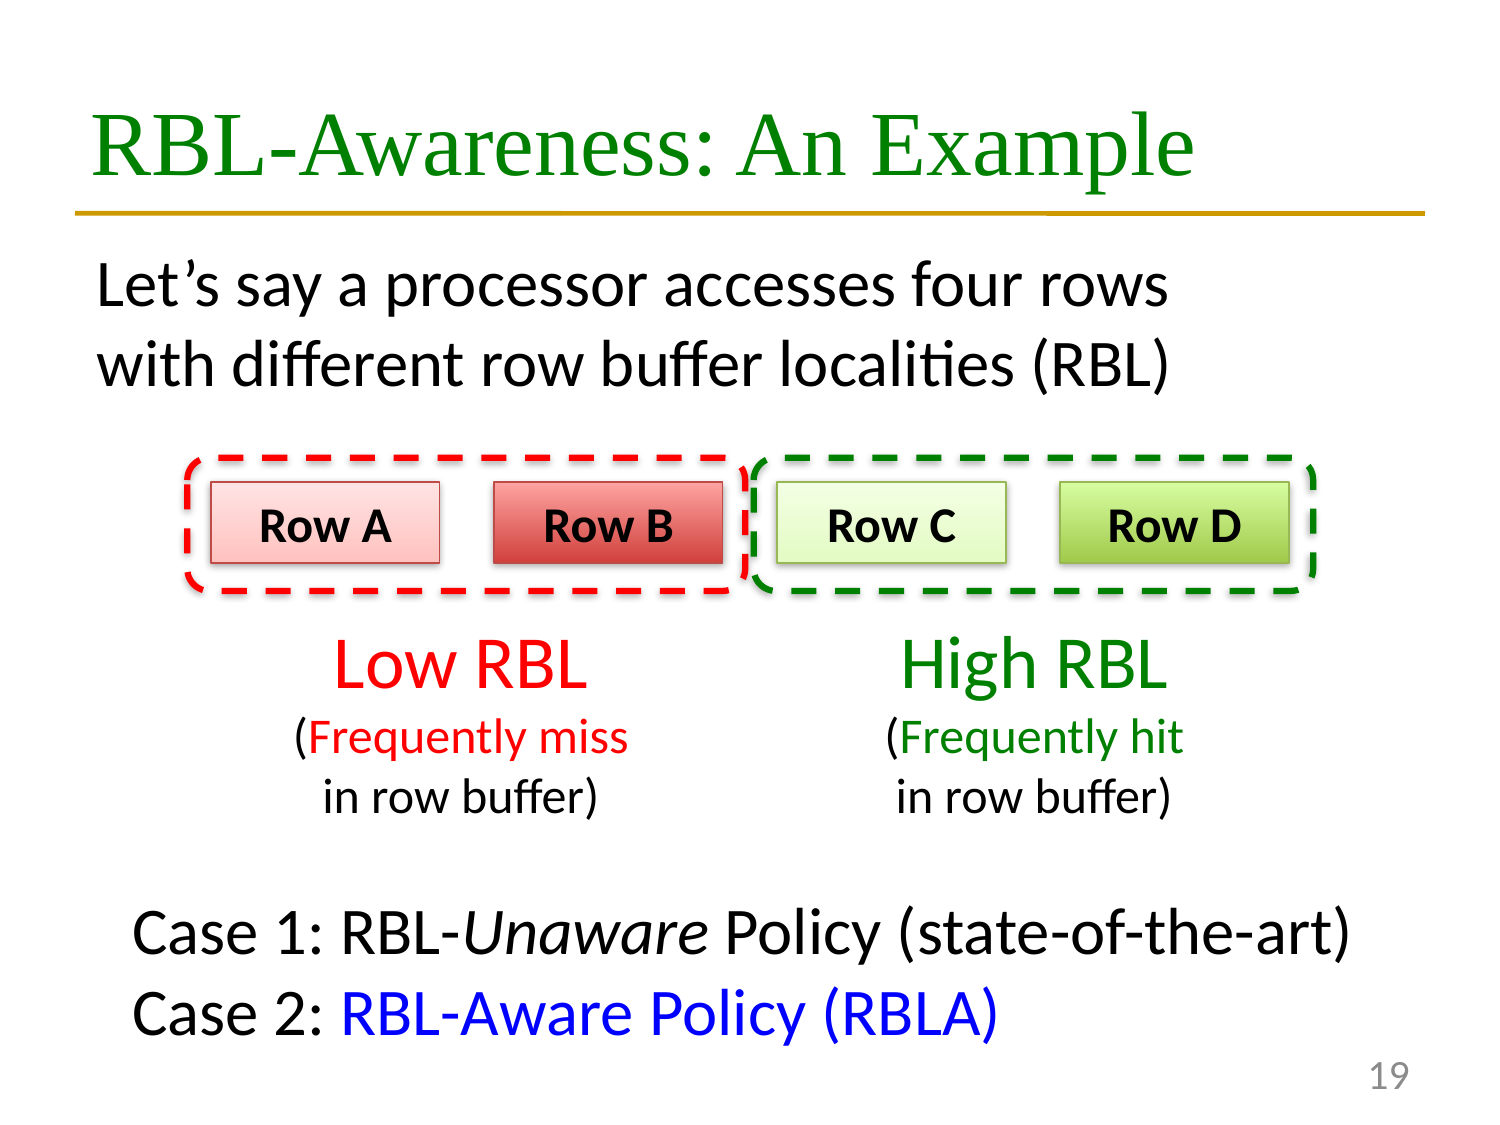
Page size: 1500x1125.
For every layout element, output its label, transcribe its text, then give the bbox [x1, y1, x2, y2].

text_box High RBL (Frequently hit in row buffer) [869, 605, 1200, 831]
text_box Low RBL (Frequently miss in row buffer) [277, 605, 644, 831]
text_box [186, 456, 746, 592]
text_box [752, 456, 1314, 592]
text_box Let’s say a processor accesses four rows with different row buffer localities (RBL) [82, 232, 1188, 408]
slide_number 19 [1074, 1042, 1425, 1103]
text_box Case 1: RBL-Unaware Policy (state-of-the-art) Case 2: RBL-Aware Policy (RBLA) [117, 880, 1378, 1056]
title RBL-Awareness: An Example [75, 45, 1425, 233]
